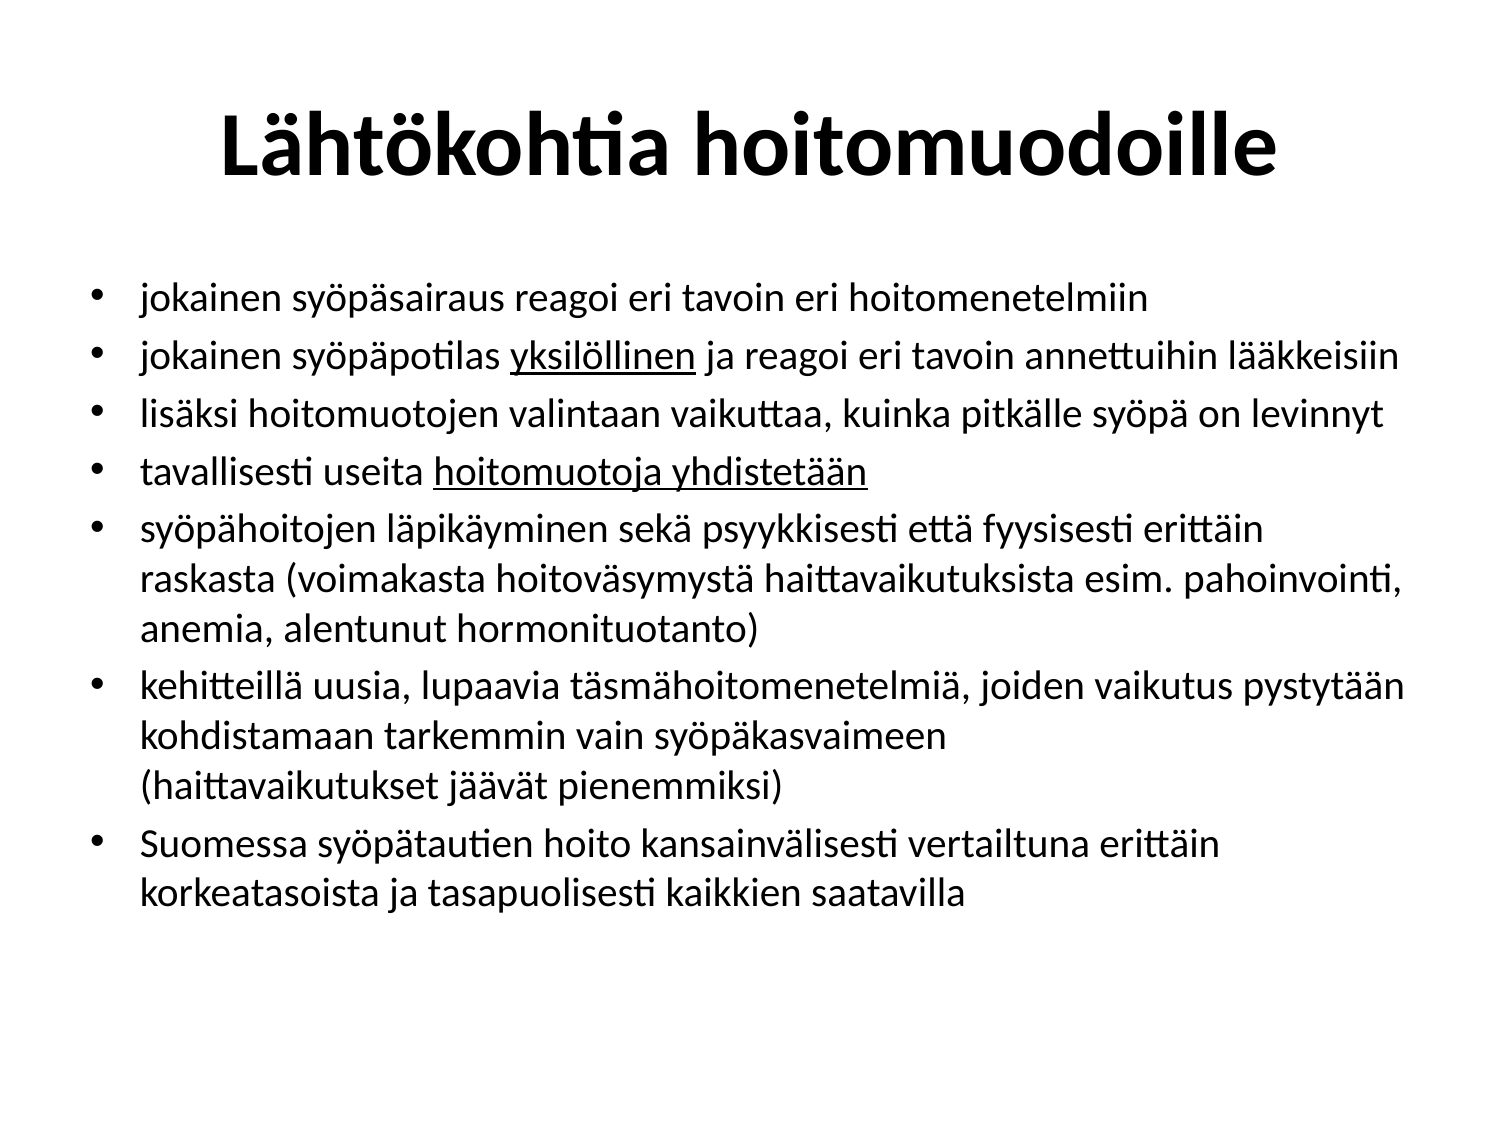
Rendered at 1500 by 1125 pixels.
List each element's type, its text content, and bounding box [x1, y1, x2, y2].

list jokainen syöpäsairaus reagoi eri tavoin eri hoitomenetelmiin jokainen syöpäpotilas yksilöllinen ja reagoi eri tavoin annettuihin lääkkeisiin lisäksi hoitomuotojen valintaan vaikuttaa, kuinka pitkälle syöpä on levinnyt tavallisesti useita hoitomuotoja yhdistetään syöpähoitojen läpikäyminen sekä psyykkisesti että fyysisesti erittäin raskasta (voimakasta hoitoväsymystä haittavaikutuksista esim. pahoinvointi, anemia, alentunut hormonituotanto) kehitteillä uusia, lupaavia täsmähoitomenetelmiä, joiden vaikutus pystytään kohdistamaan tarkemmin vain syöpäkasvaimeen (haittavaikutukset jäävät pienemmiksi) Suomessa syöpätautien hoito kansainvälisesti vertailtuna erittäin korkeatasoista ja tasapuolisesti kaikkien saatavilla [75, 262, 1425, 1005]
title Lähtökohtia hoitomuodoille [75, 45, 1425, 233]
